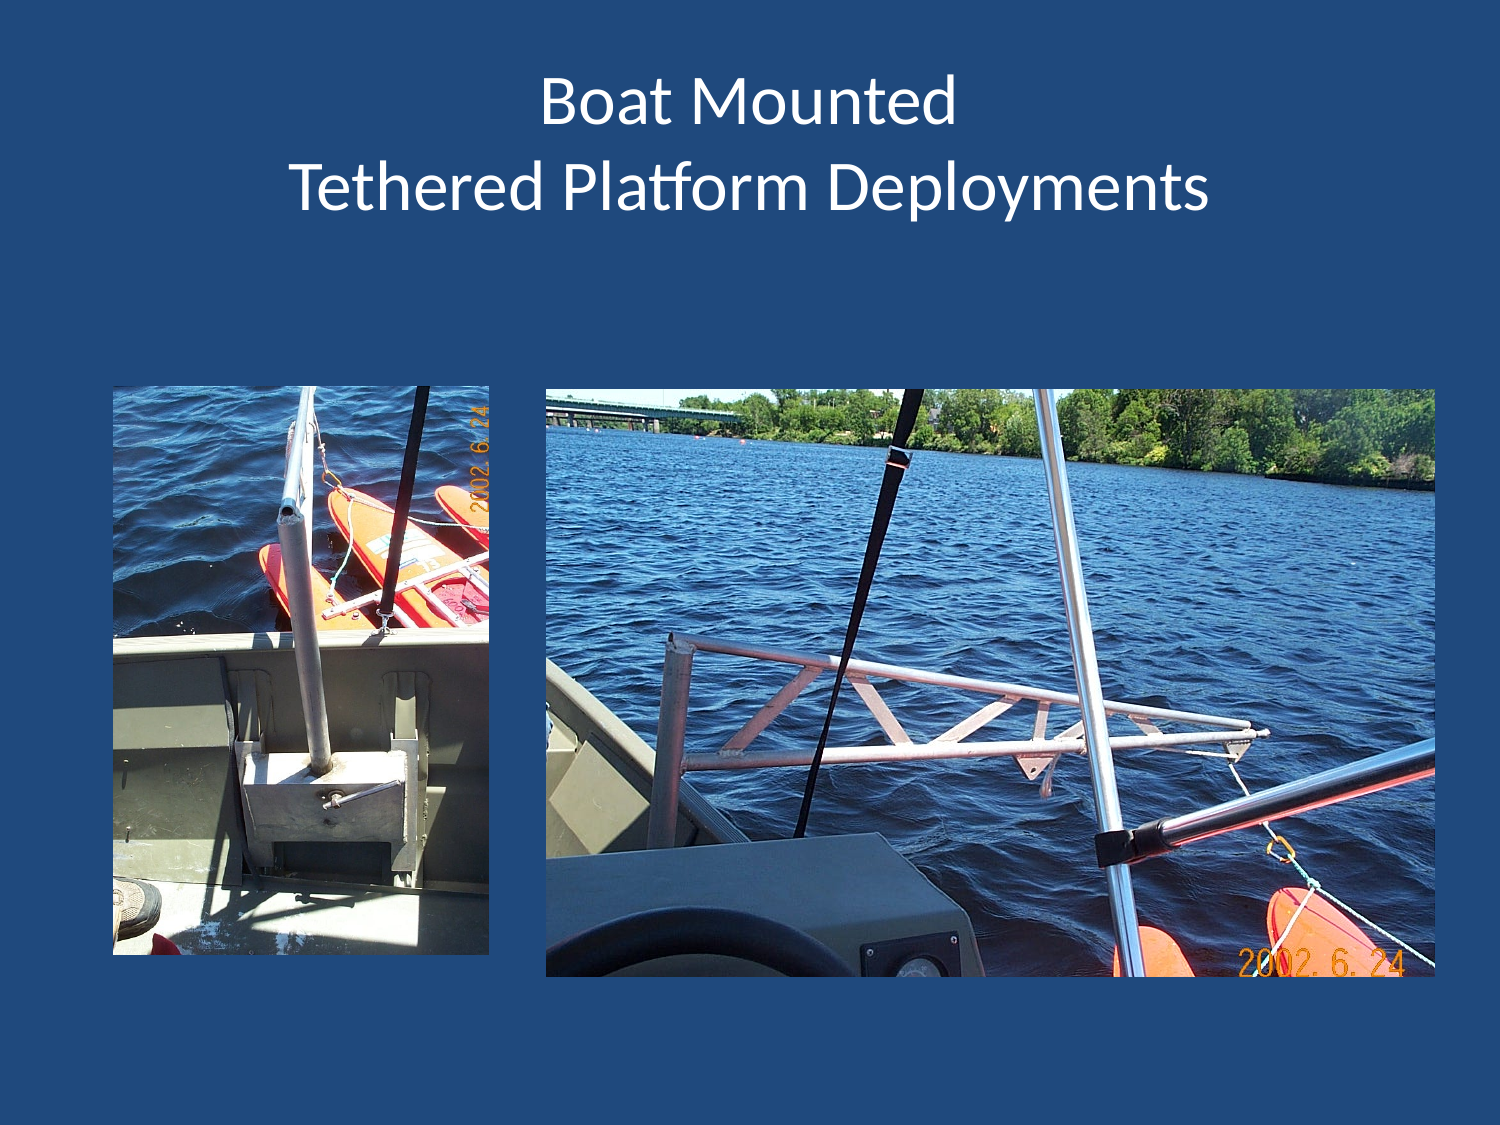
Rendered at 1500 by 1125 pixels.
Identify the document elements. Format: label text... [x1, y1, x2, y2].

picture [112, 386, 489, 955]
title Boat Mounted Tethered Platform Deployments [75, 45, 1425, 233]
picture [545, 389, 1435, 977]
